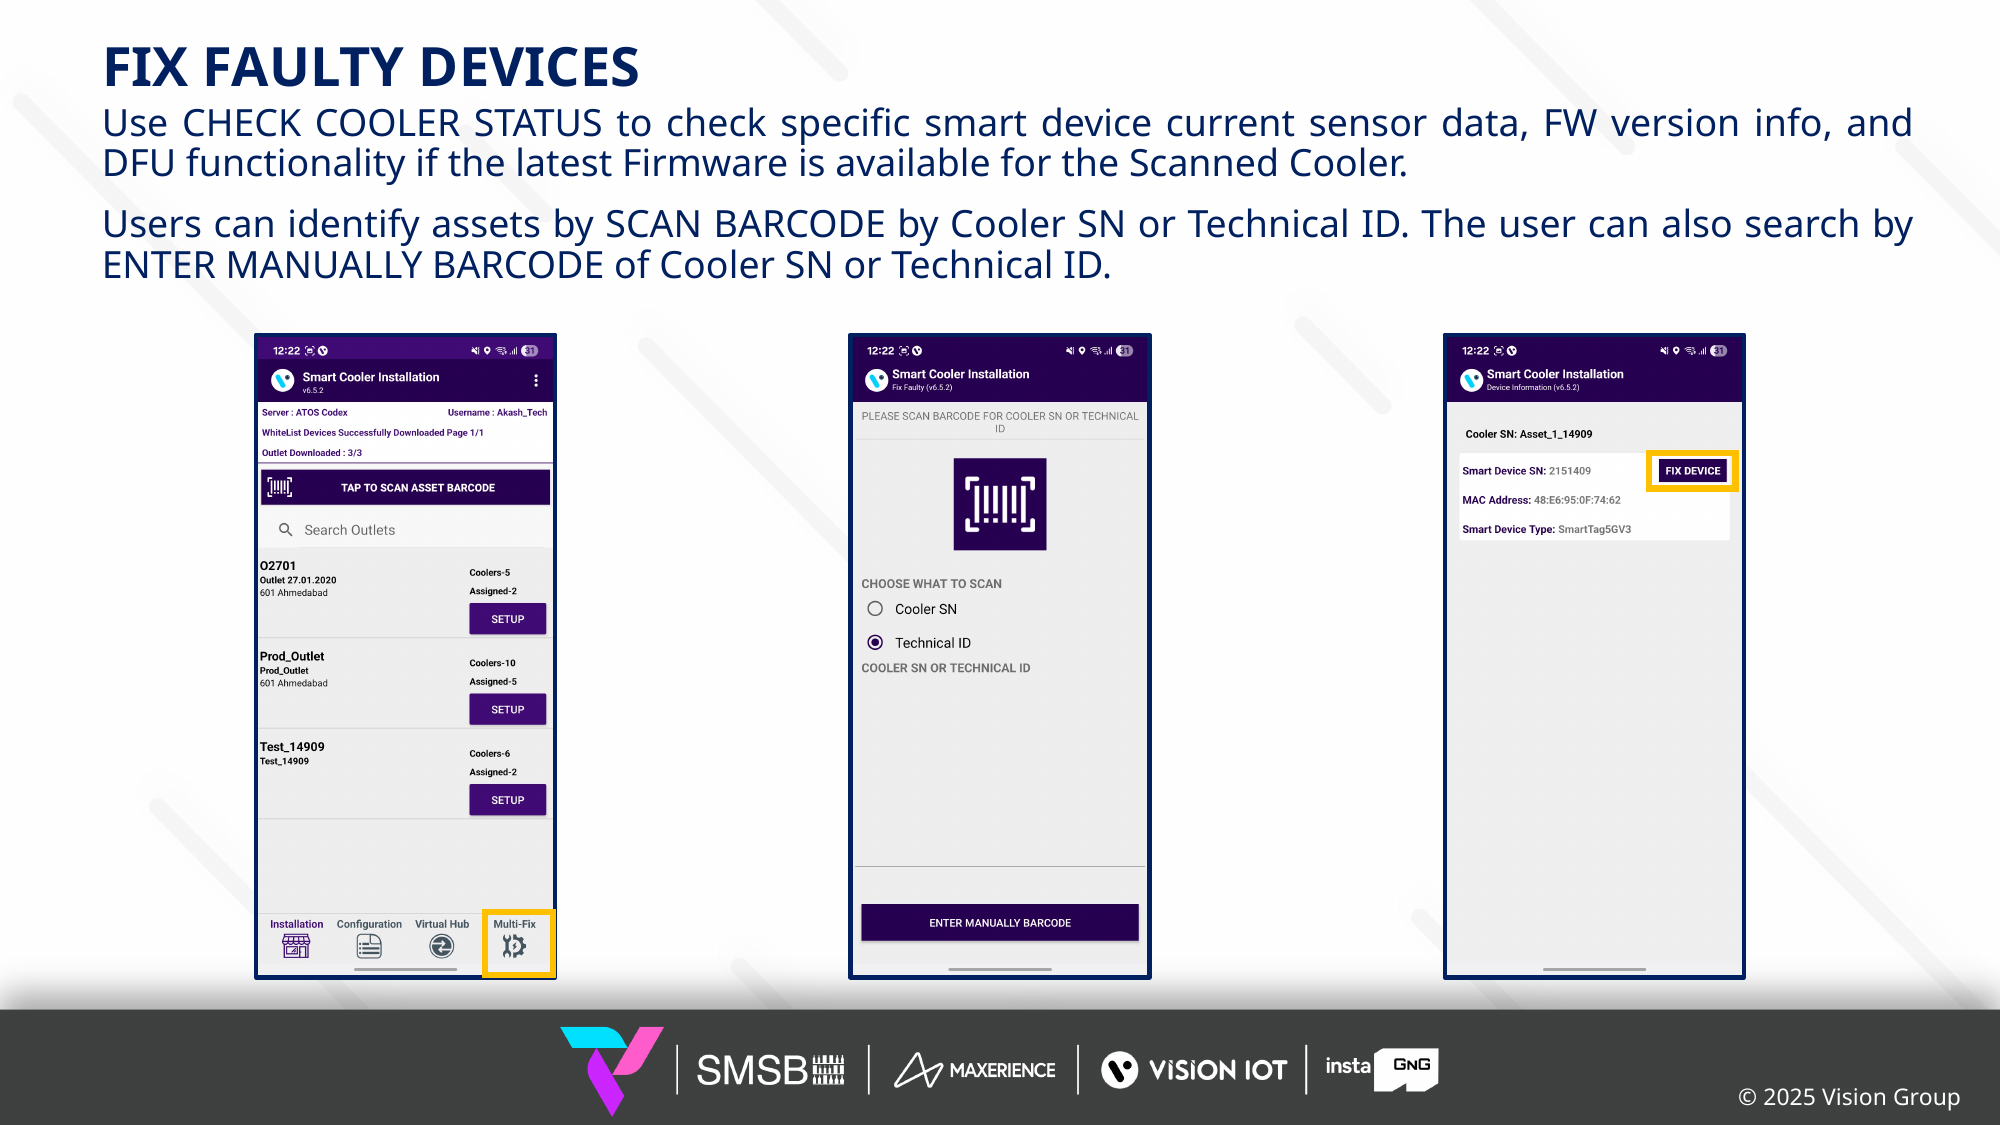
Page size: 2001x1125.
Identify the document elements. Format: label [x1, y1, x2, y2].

text_box [258, 337, 553, 975]
text_box [1447, 337, 1742, 975]
picture [0, 0, 2000, 1125]
